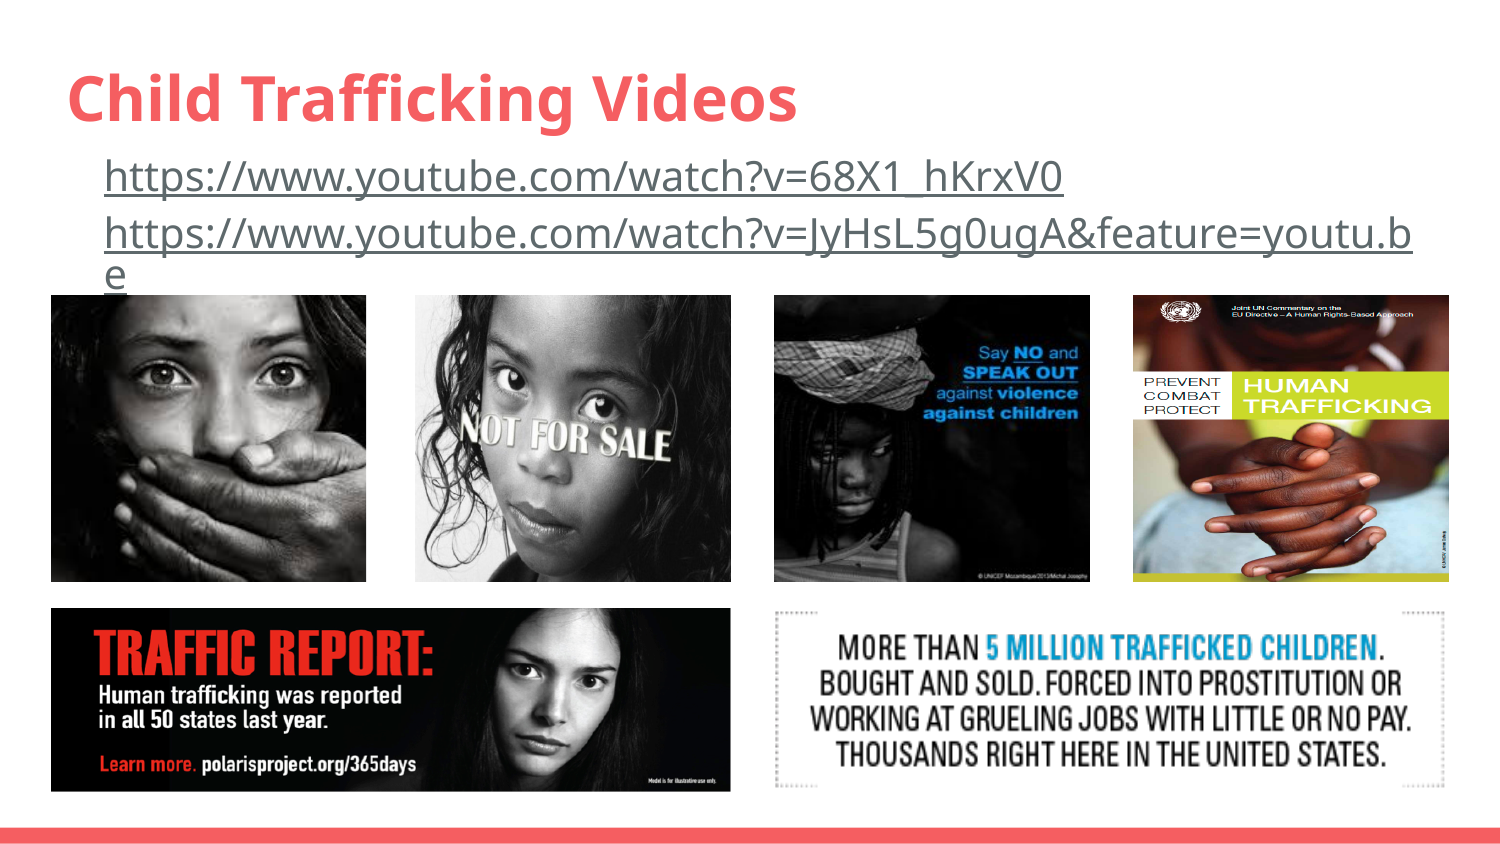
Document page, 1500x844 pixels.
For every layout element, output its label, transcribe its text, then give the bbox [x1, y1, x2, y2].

picture [774, 295, 1090, 582]
picture [1133, 295, 1450, 582]
picture [50, 295, 367, 582]
picture [774, 608, 1448, 793]
picture [50, 608, 731, 793]
list https://www.youtube.com/watch?v=68X1_hKrxV0 https://www.youtube.com/watch?v=JyHsL5g0ugA&feature=youtu.be [51, 134, 1449, 269]
picture [415, 295, 731, 582]
title Child Trafficking Videos [51, 44, 1449, 134]
